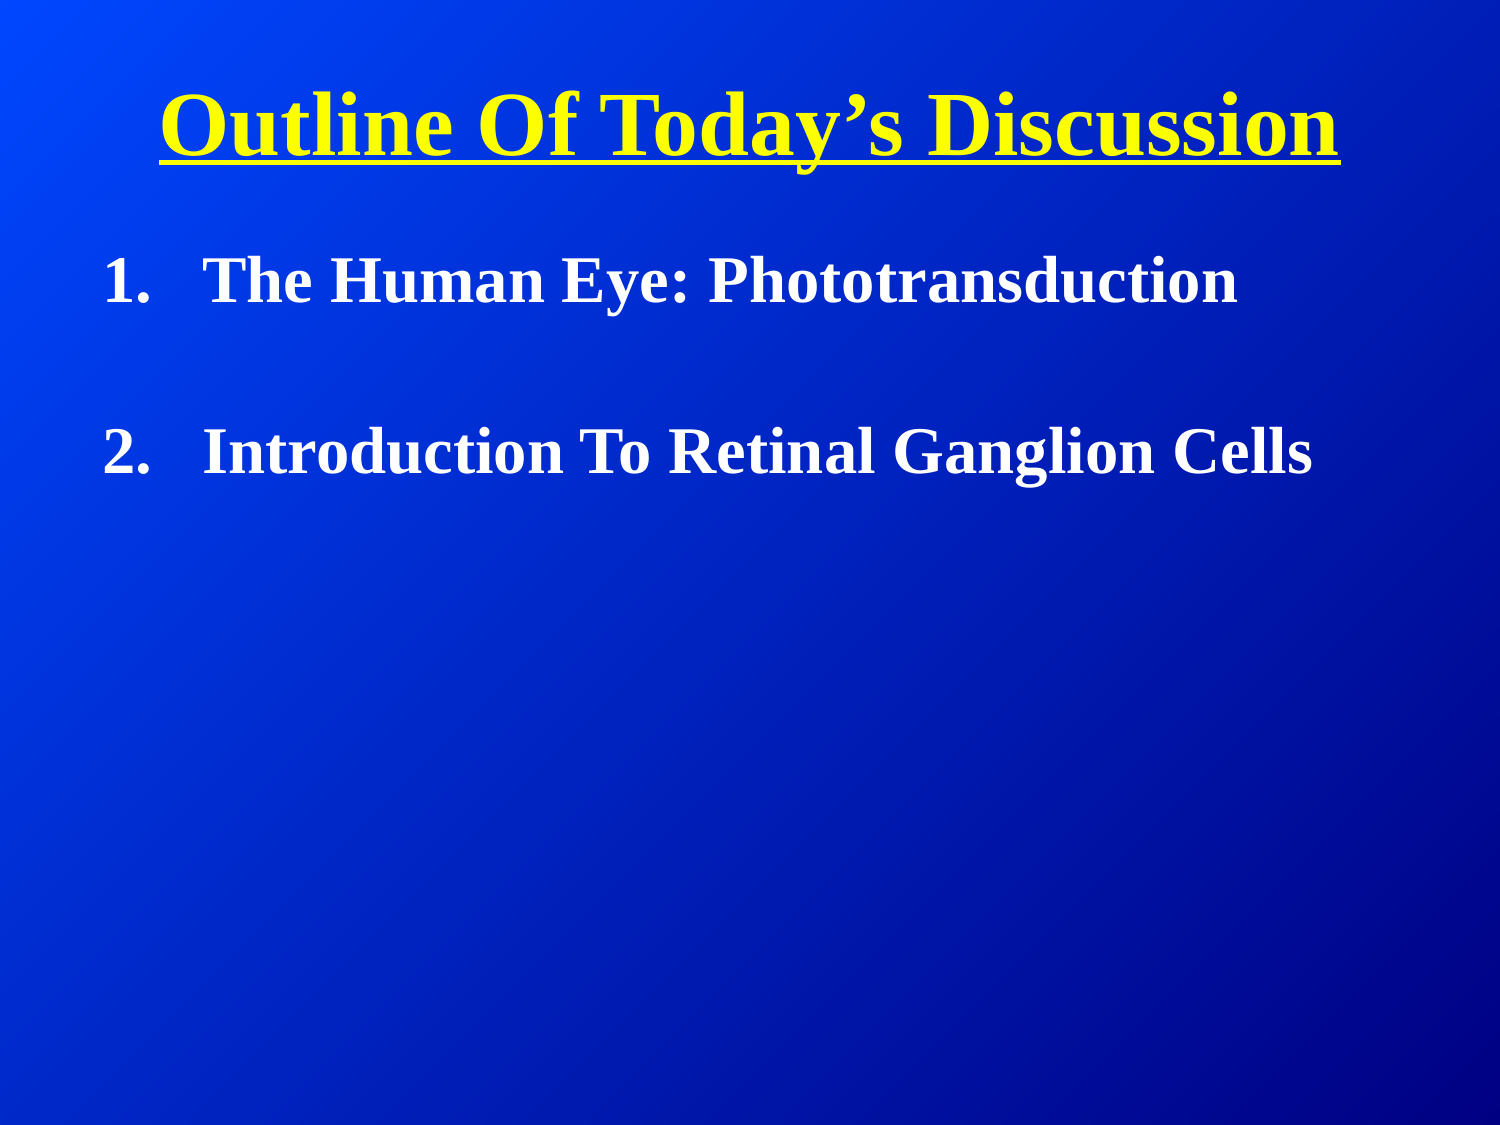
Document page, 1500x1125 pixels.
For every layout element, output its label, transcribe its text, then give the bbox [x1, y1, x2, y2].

title Outline Of Today’s Discussion [112, 24, 1388, 213]
list The Human Eye: Phototransduction Introduction To Retinal Ganglion Cells [87, 237, 1425, 850]
